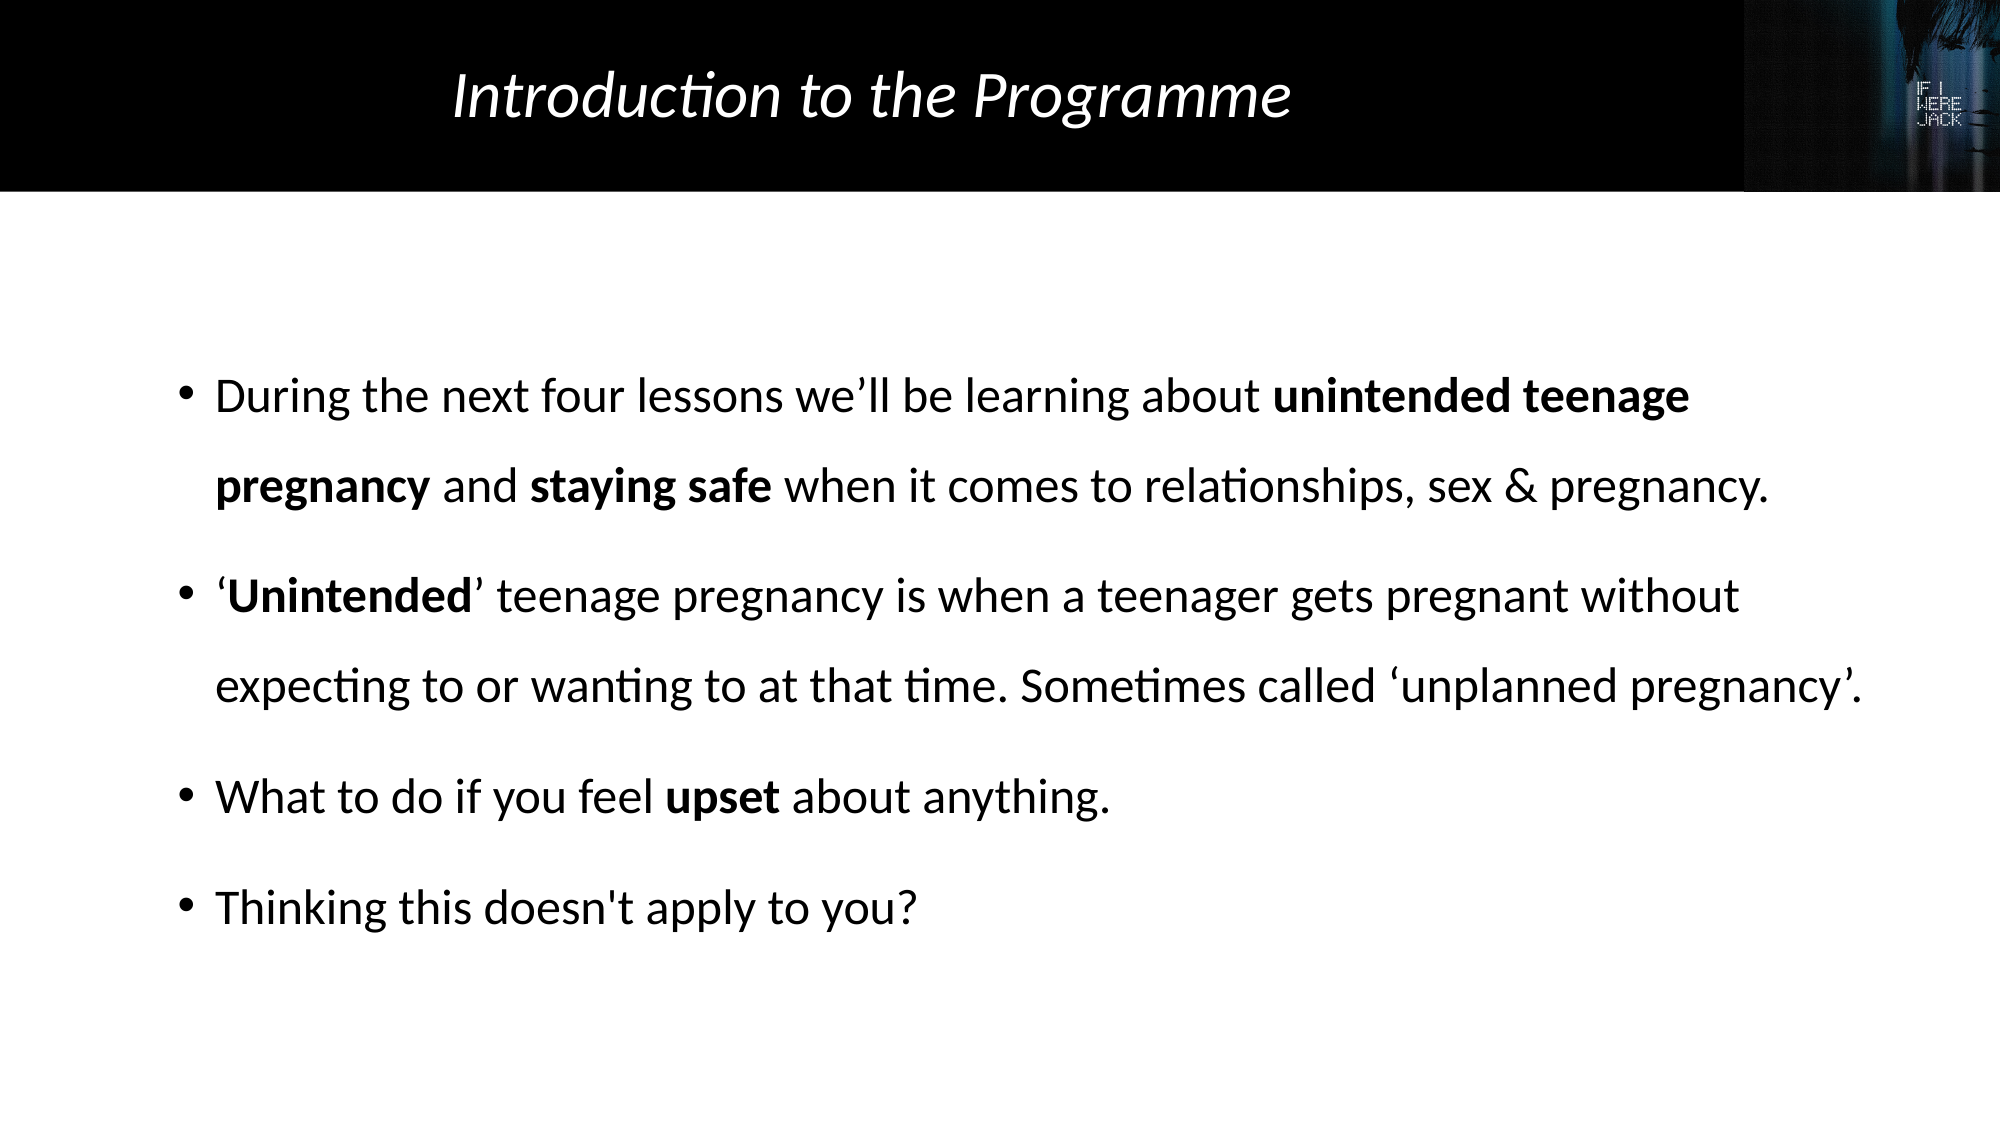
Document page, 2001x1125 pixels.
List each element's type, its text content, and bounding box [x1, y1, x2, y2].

list [137, 299, 1863, 1014]
picture [1744, 0, 2000, 192]
title Introduction to the Programme [0, 0, 1744, 192]
text_box During the next four lessons we’ll be learning about unintended teenage pregnancy and staying safe when it comes to relationships, sex & pregnancy. ‘Unintended’ teenage pregnancy is when a teenager gets pregnant without expecting to or wanting to at that time. Sometimes called ‘unplanned pregnancy’. What to do if you feel upset about anything. Thinking this doesn't apply to you? [162, 324, 1888, 1039]
